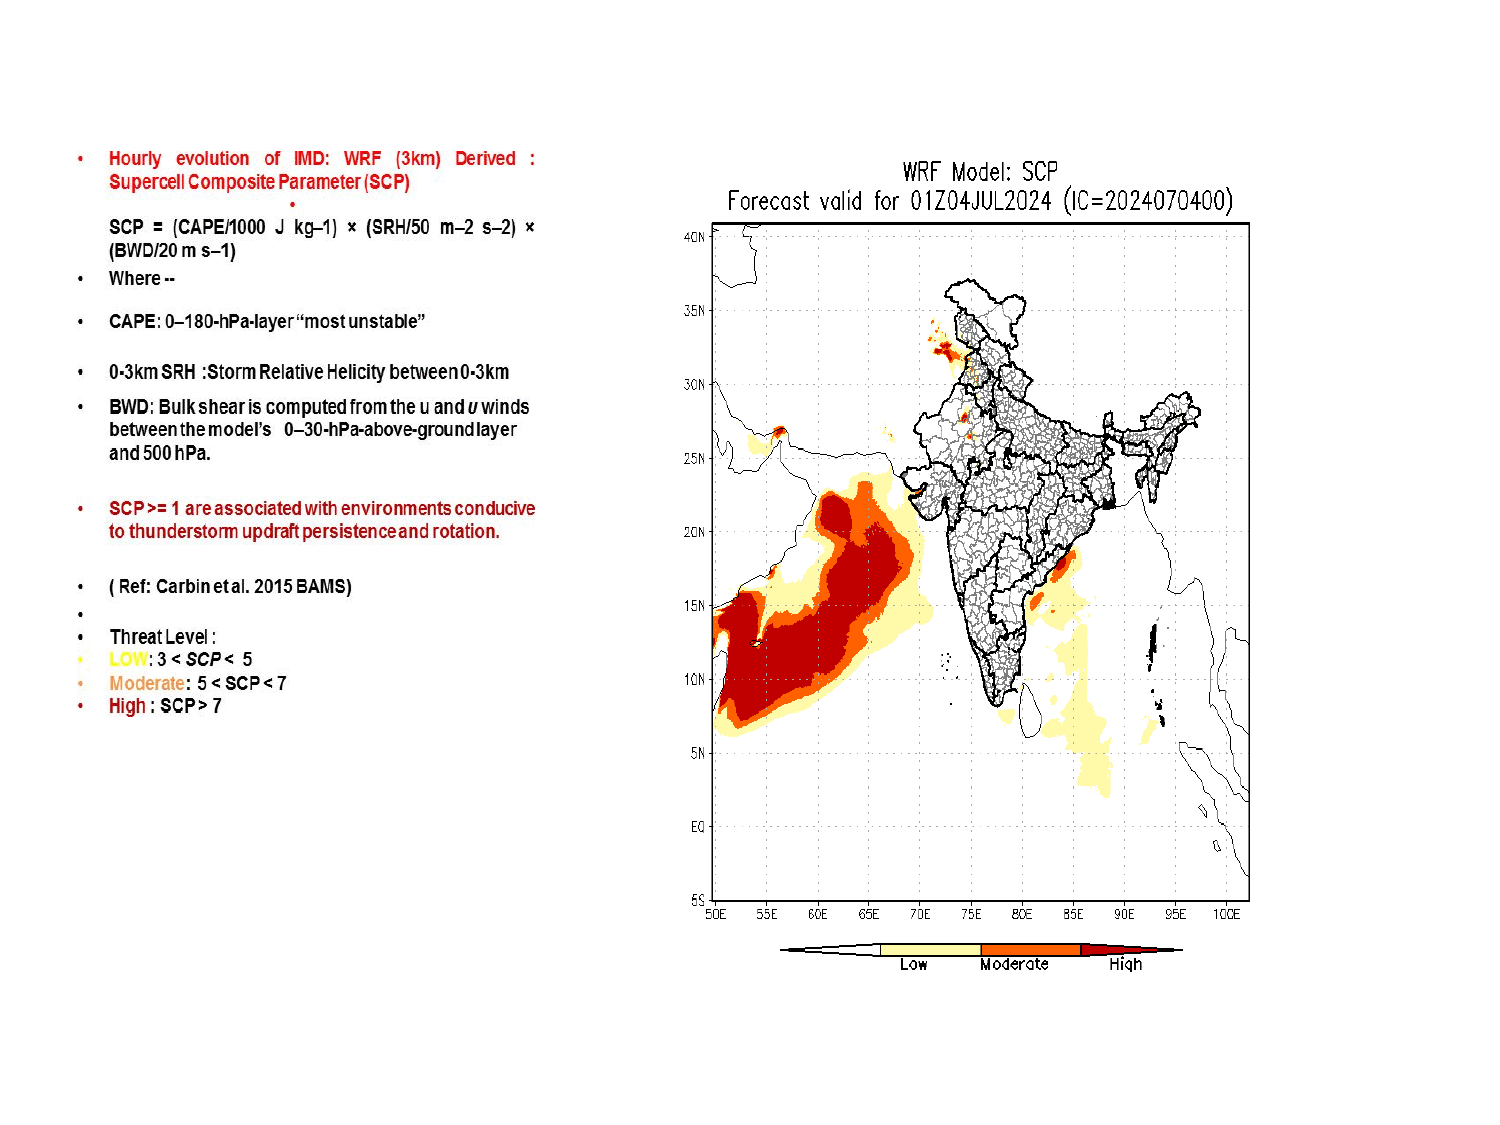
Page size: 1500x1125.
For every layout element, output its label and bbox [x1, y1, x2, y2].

picture [74, 149, 1426, 976]
